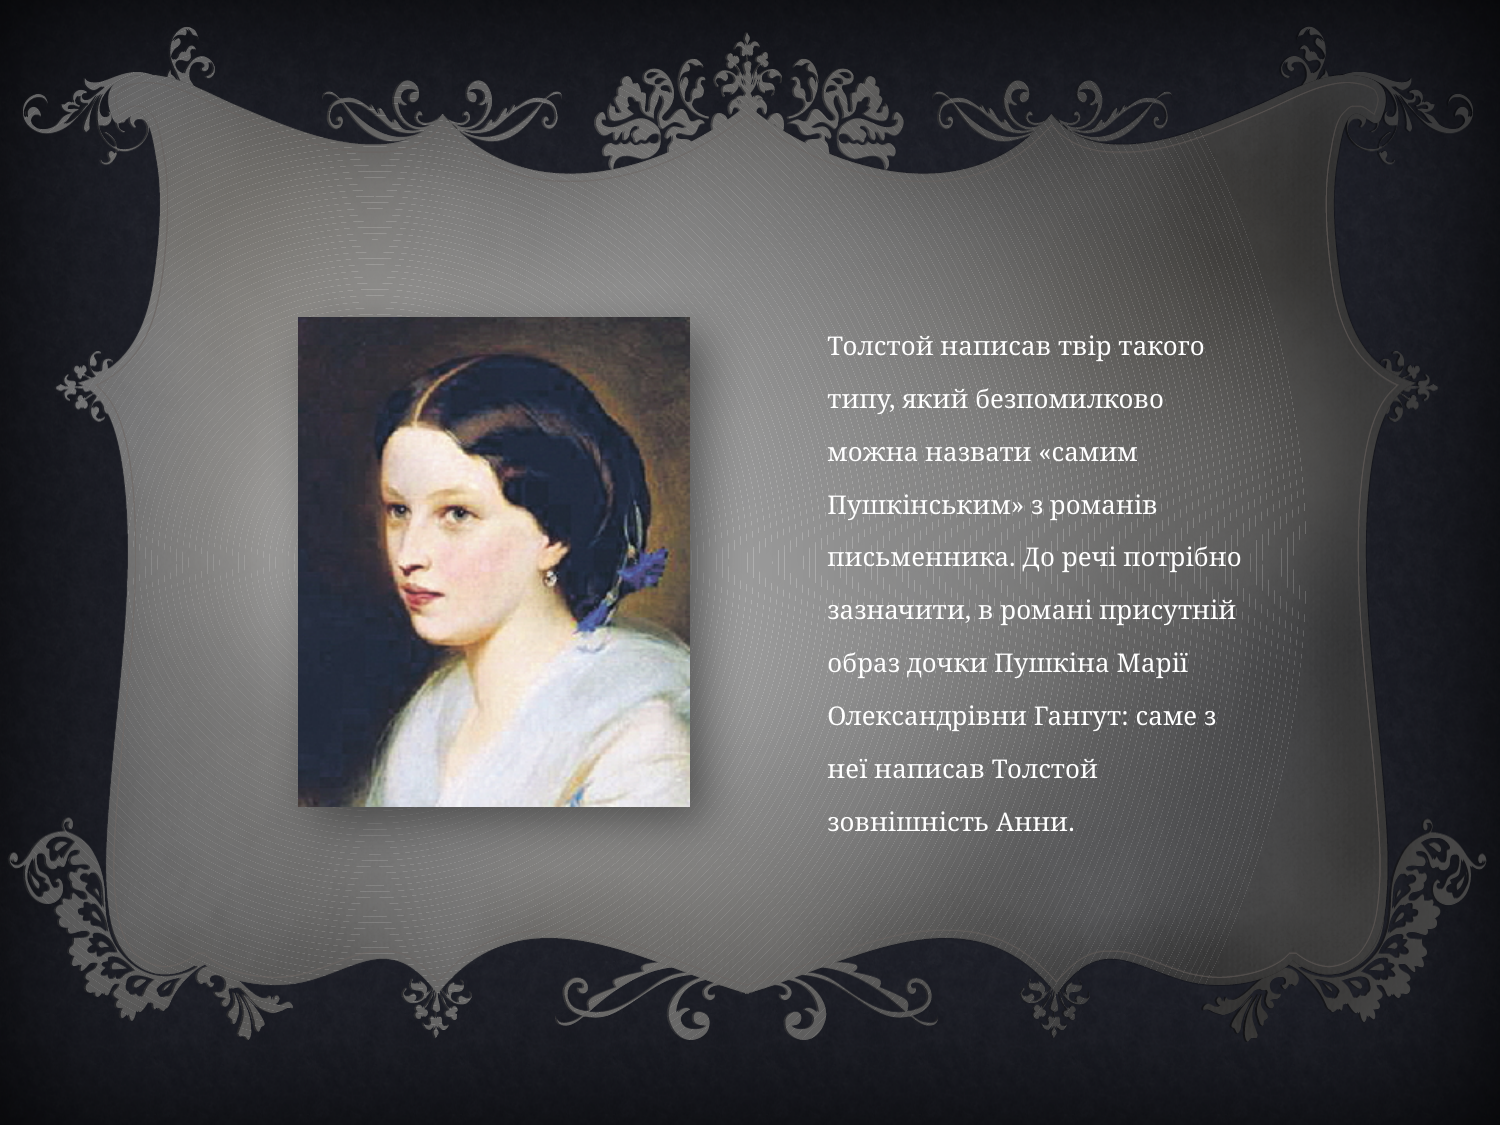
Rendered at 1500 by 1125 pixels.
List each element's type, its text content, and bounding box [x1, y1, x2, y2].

list Толстой написав твір такого типу, який безпомилково можна назвати «самим Пушкінським» з романів письменника. До речі потрібно зазначити, в романі присутній образ дочки Пушкіна Марії Олександрівни Гангут: саме з неї написав Толстой зовнішність Анни. [812, 302, 1275, 850]
picture [0, 0, 1500, 1125]
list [298, 317, 690, 808]
